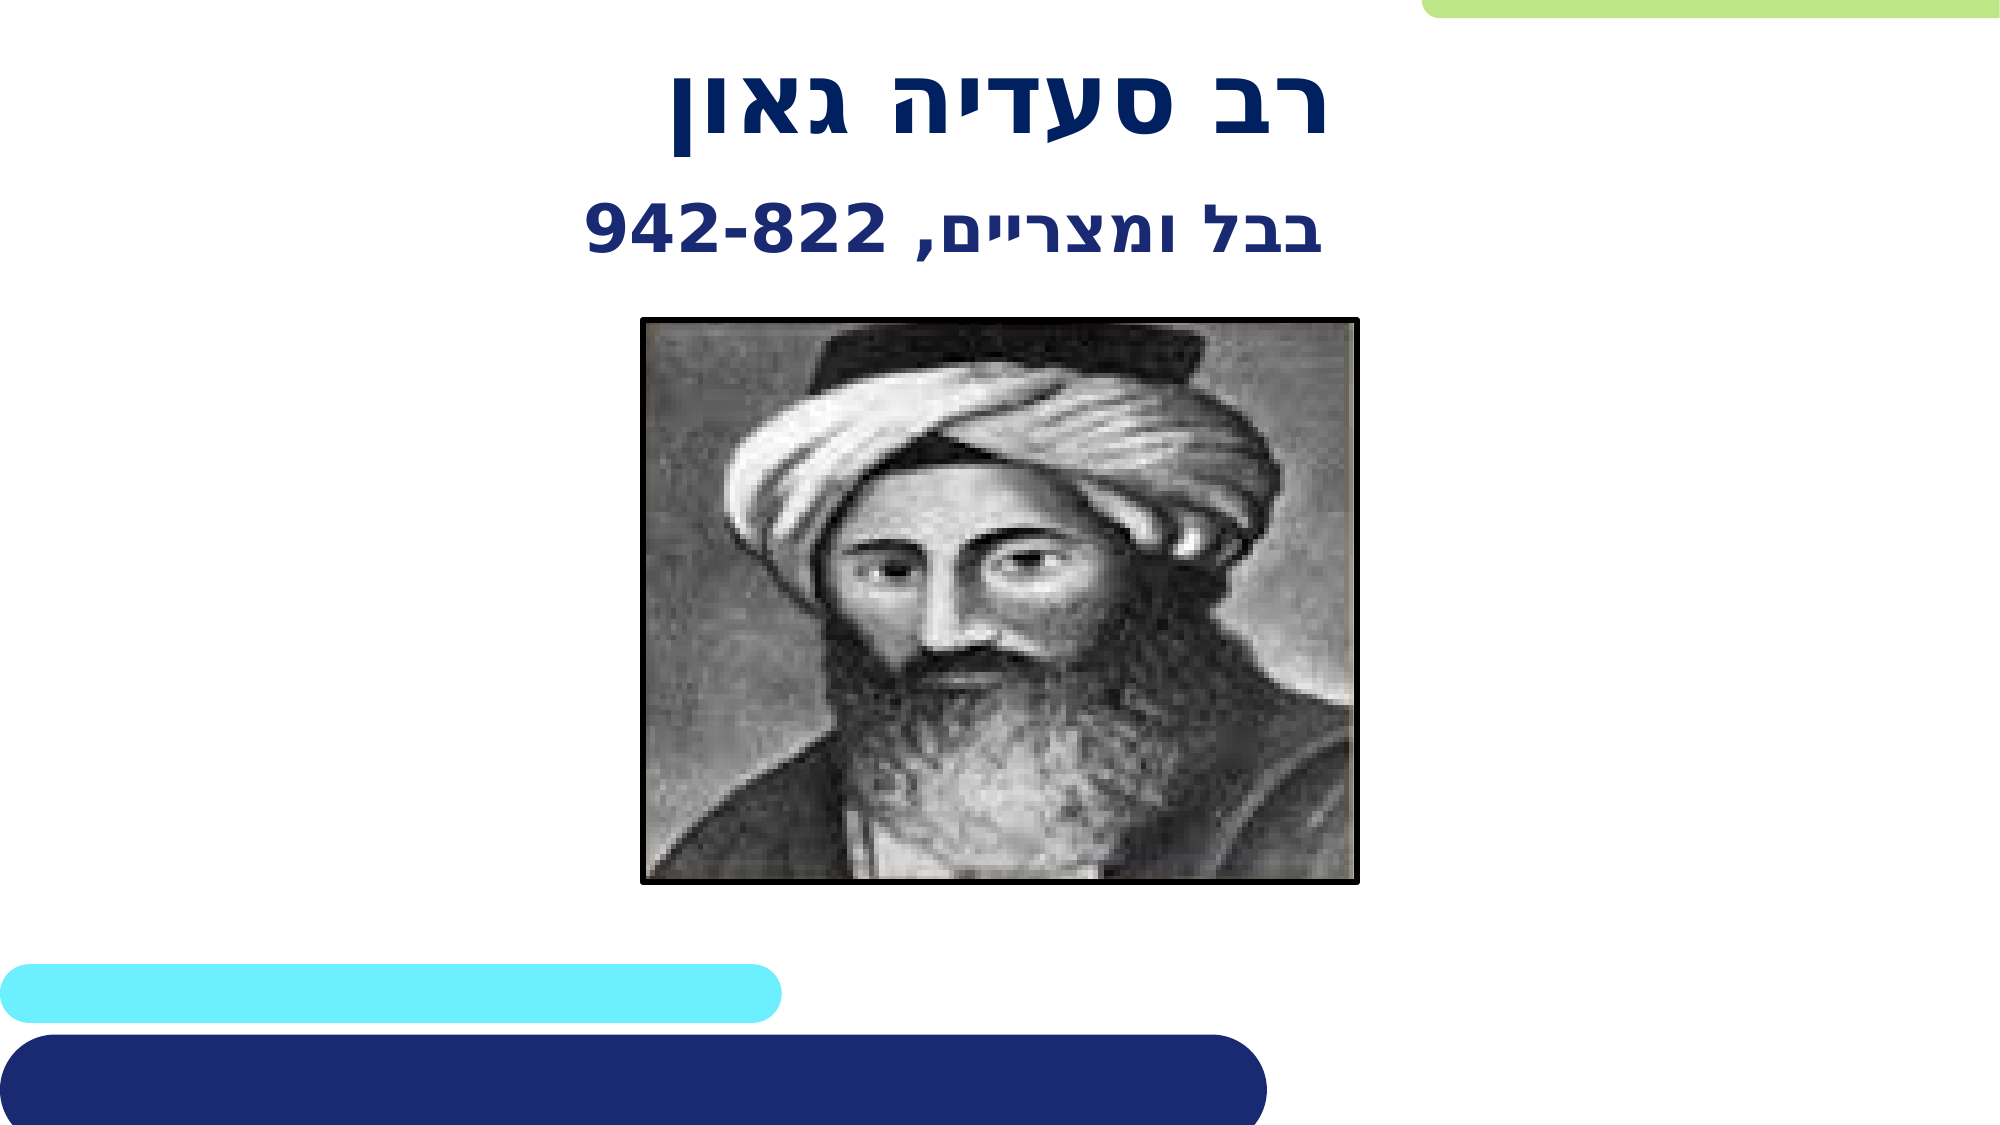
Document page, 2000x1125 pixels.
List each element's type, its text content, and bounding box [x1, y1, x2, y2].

picture [645, 322, 1354, 880]
title רב סעדיה גאון [84, 34, 1916, 154]
list בבל ומצריים, 942-822 [0, 184, 1340, 274]
